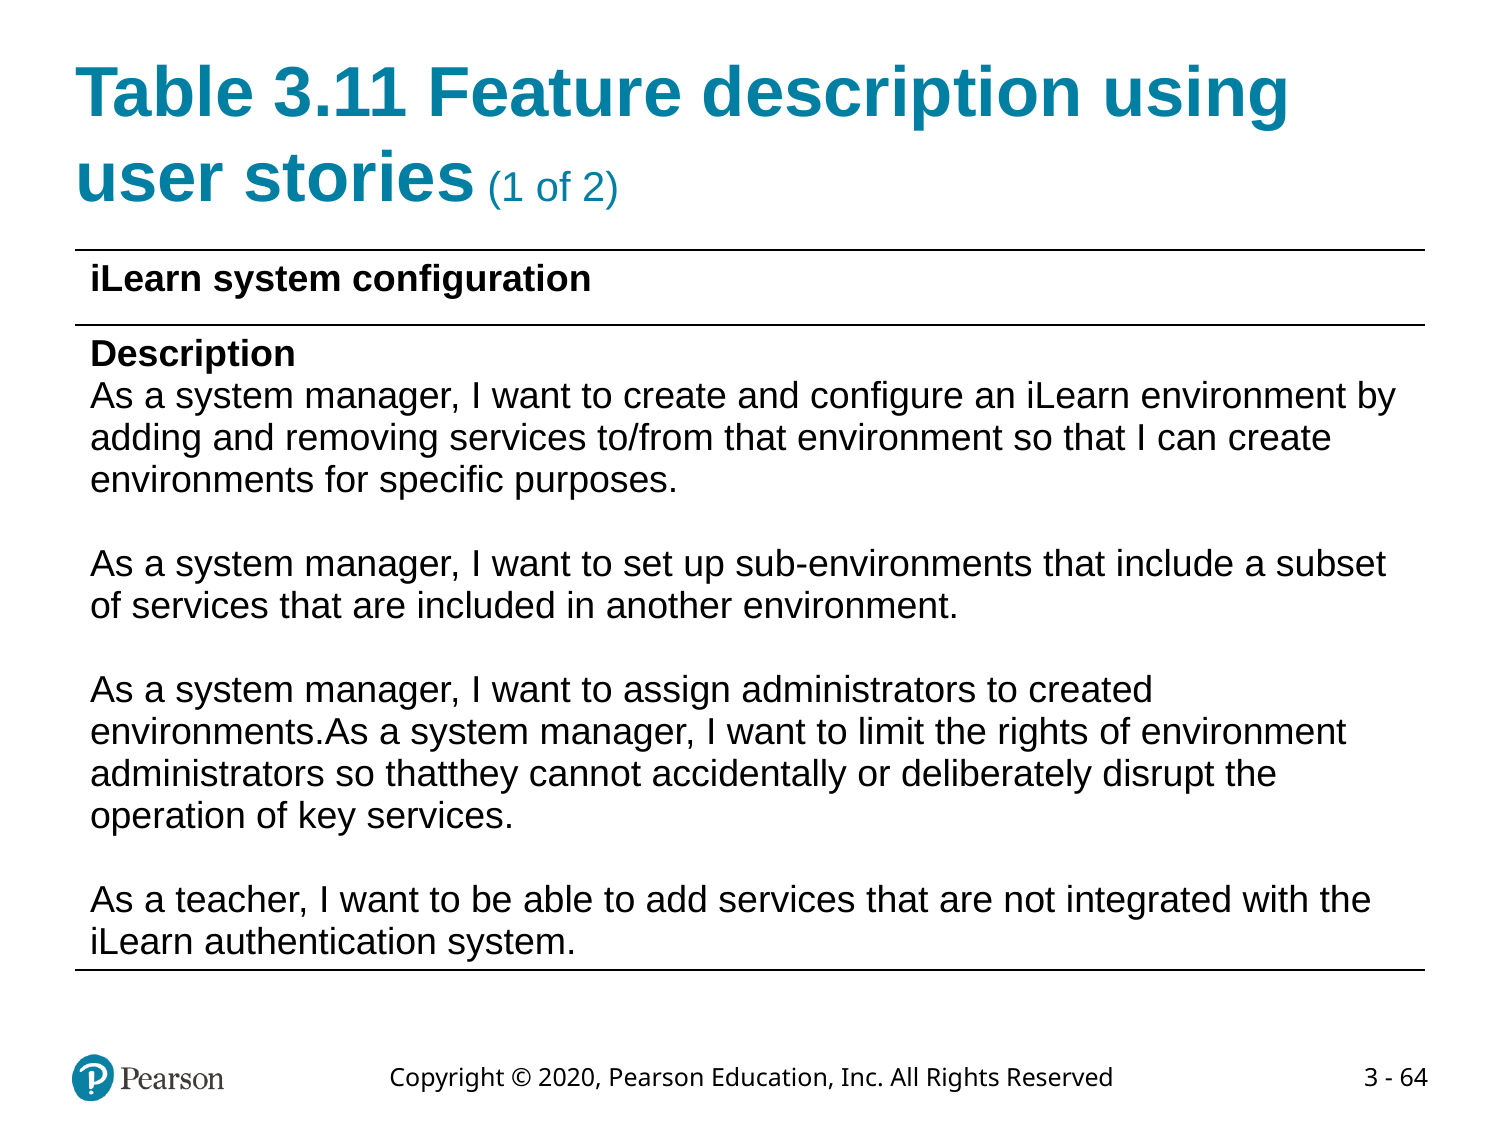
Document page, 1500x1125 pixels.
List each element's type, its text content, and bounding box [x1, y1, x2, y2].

picture [99, 1054, 224, 1101]
picture [72, 1087, 83, 1101]
picture [81, 1064, 107, 1089]
table_cell Description As a system manager, I want to create and configure an iLearn environment by adding and removing services to/from that environment so that I can create environments for specific purposes. As a system manager, I want to set up sub-environments that include a subset of services that are included in another environment. As a system manager, I want to assign administrators to created environments.As a system manager, I want to limit the rights of environment administrators so thatthey cannot accidentally or deliberately disrupt the operation of key services. As a teacher, I want to be able to add services that are not integrated with the iLearn authentication system. [75, 326, 1425, 969]
table_header iLearn system configuration [75, 251, 1425, 324]
picture [72, 1054, 89, 1072]
title Table 3.11 Feature description using user stories (1 of 2) [75, 35, 1425, 216]
